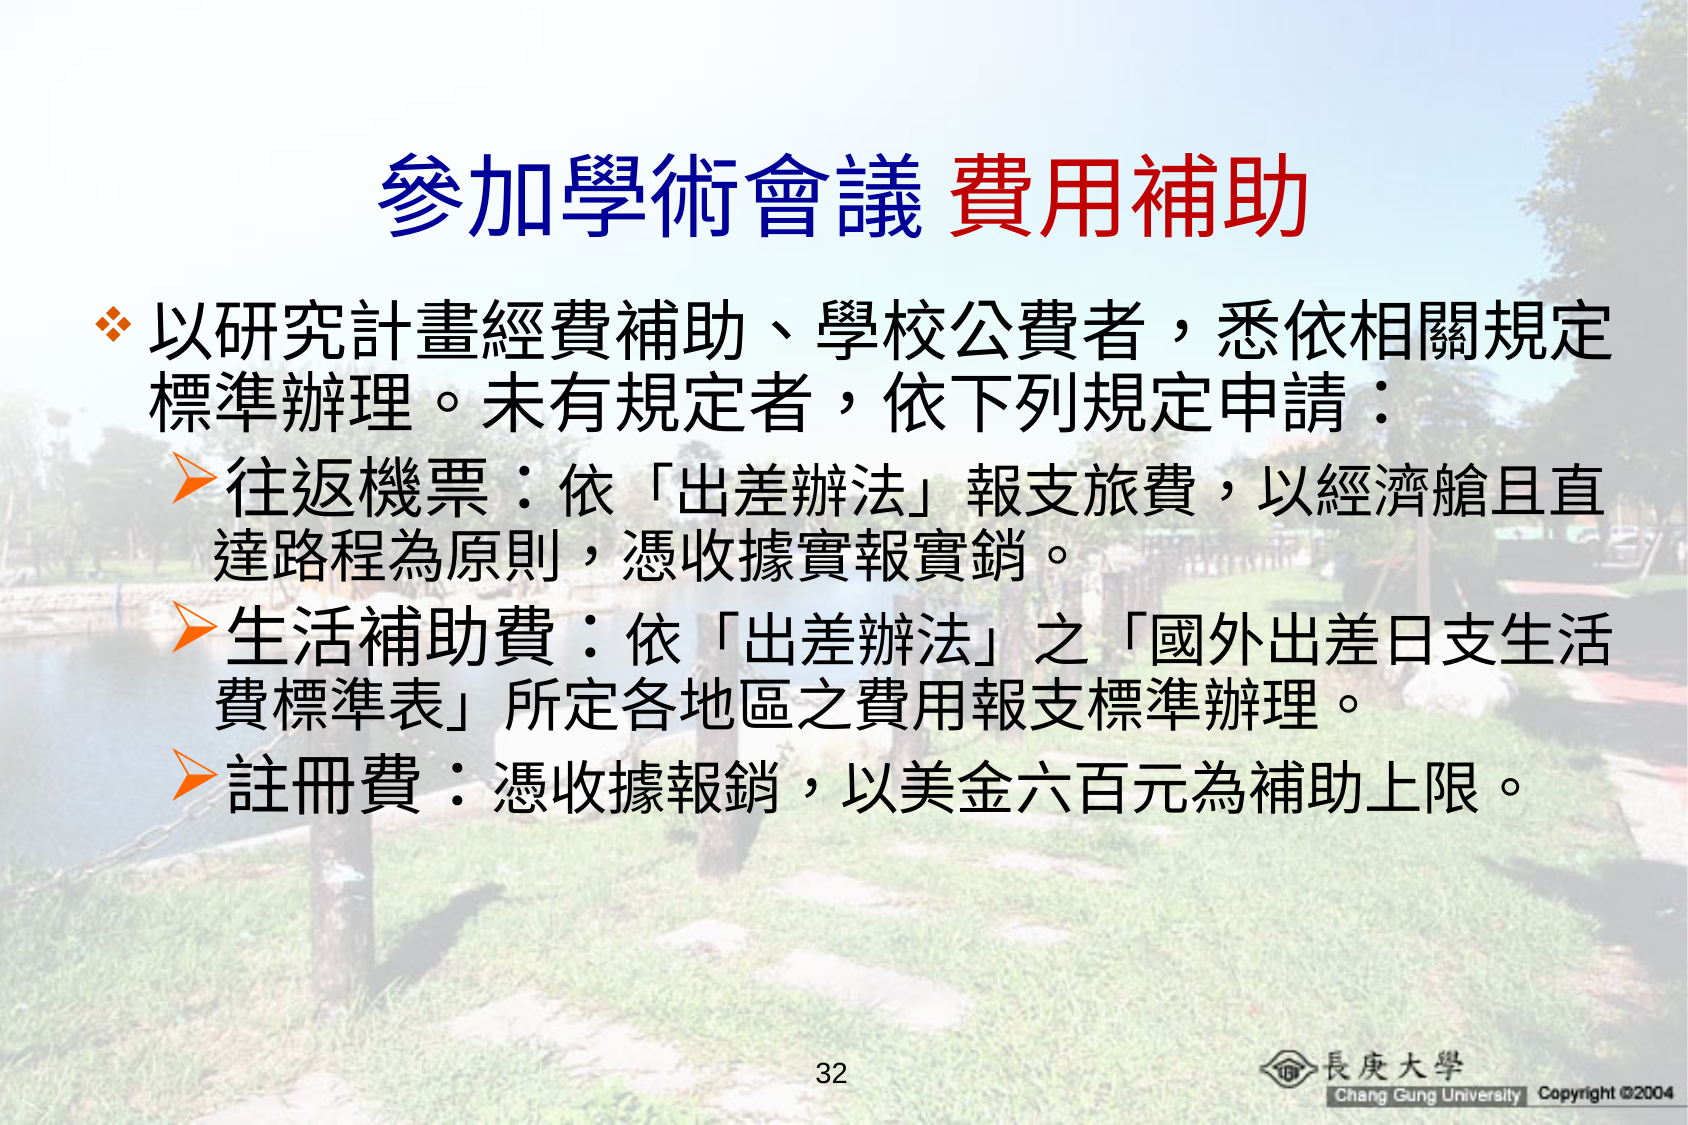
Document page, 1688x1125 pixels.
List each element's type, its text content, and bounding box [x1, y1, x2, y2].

picture [0, 0, 1688, 1125]
list 以研究計畫經費補助、學校公費者，悉依相關規定標準辦理。未有規定者，依下列規定申請： 往返機票：依「出差辦法」報支旅費，以經濟艙且直達路程為原則，憑收據實報實銷。 生活補助費：依「出差辦法」之「國外出差日支生活費標準表」所定各地區之費用報支標準辦理。 註冊費：憑收據報銷，以美金六百元為補助上限。 [75, 290, 1648, 1000]
title 參加學術會議 費用補助 [55, 99, 1633, 288]
slide_number 32 [620, 1046, 1044, 1125]
